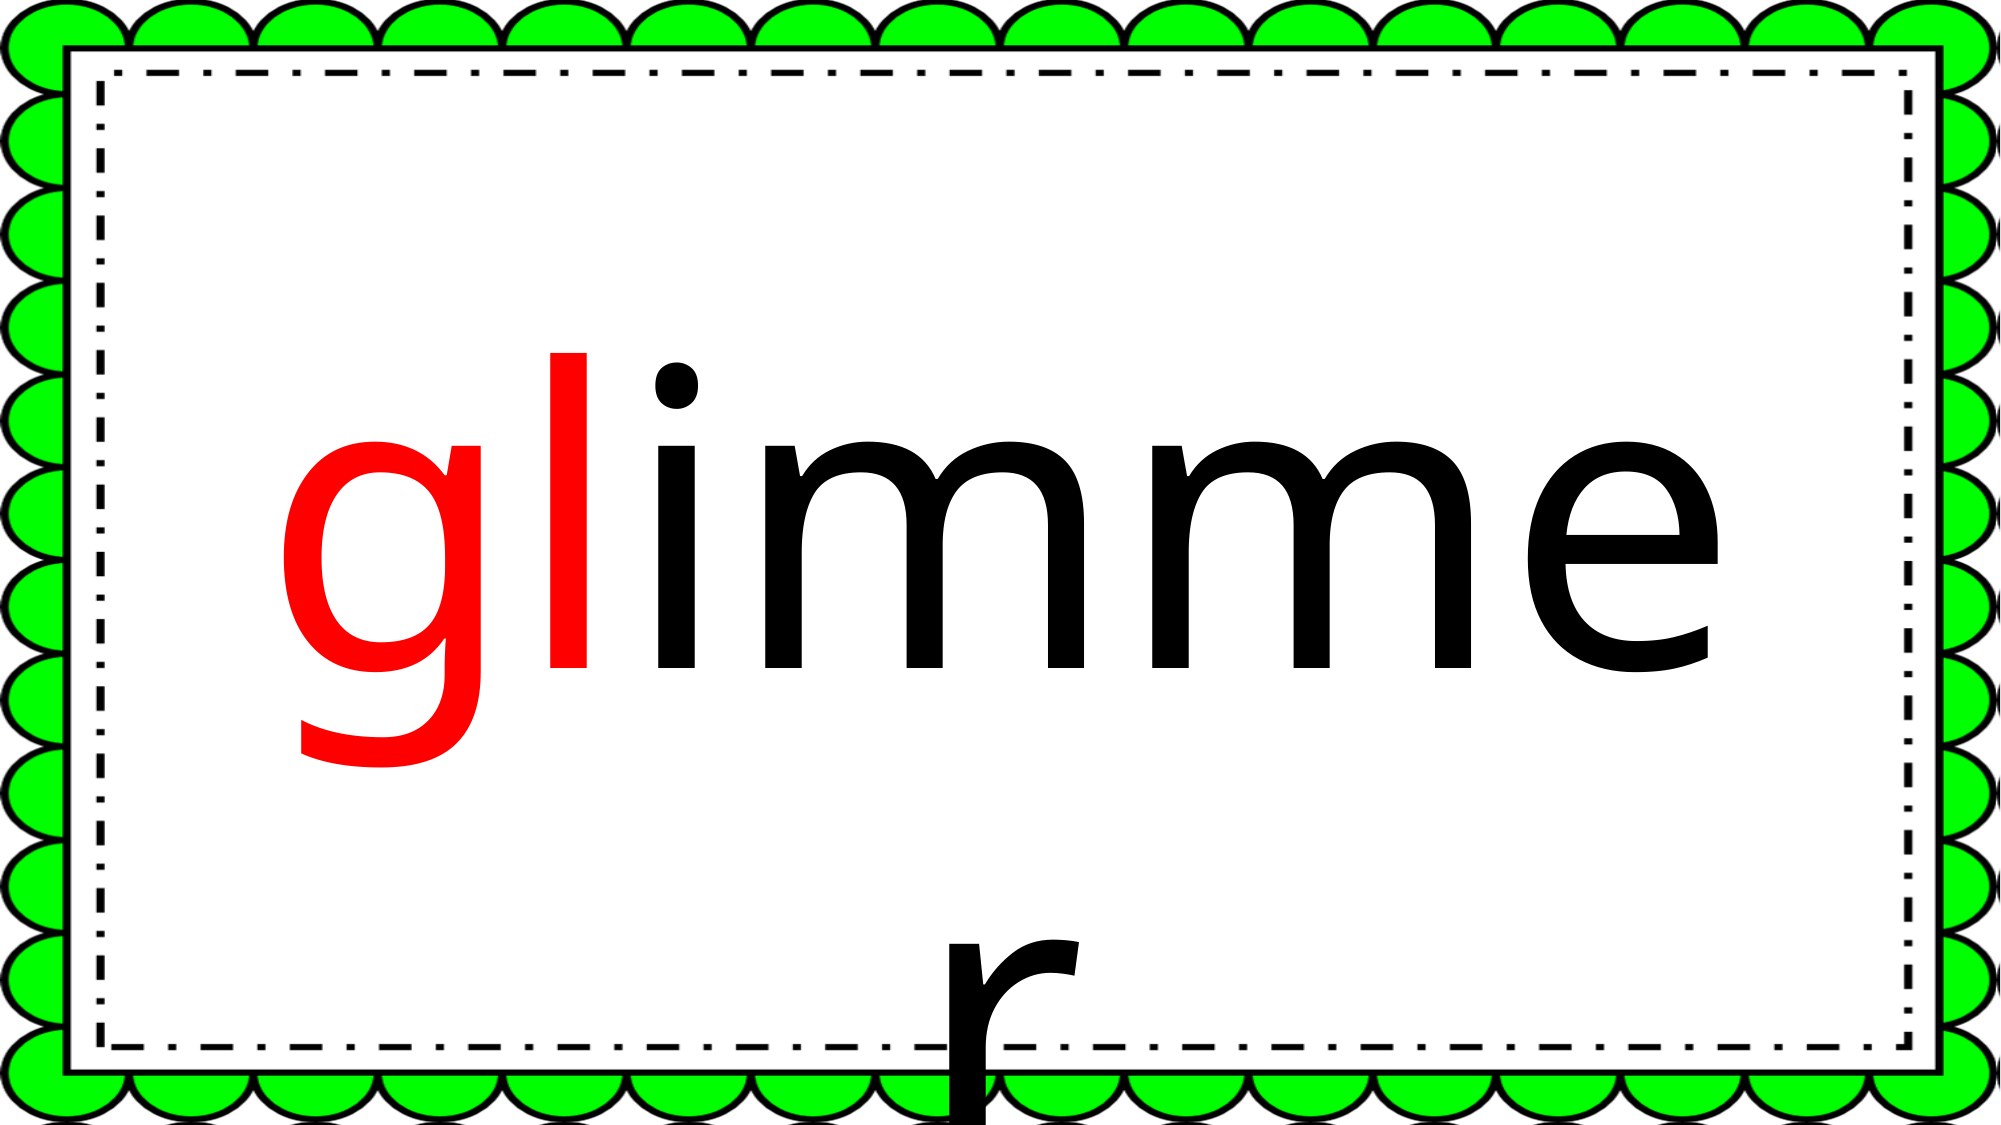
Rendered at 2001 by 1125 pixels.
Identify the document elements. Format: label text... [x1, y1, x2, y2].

text_box glimmer [173, 246, 1826, 1125]
picture [0, 0, 2001, 1125]
